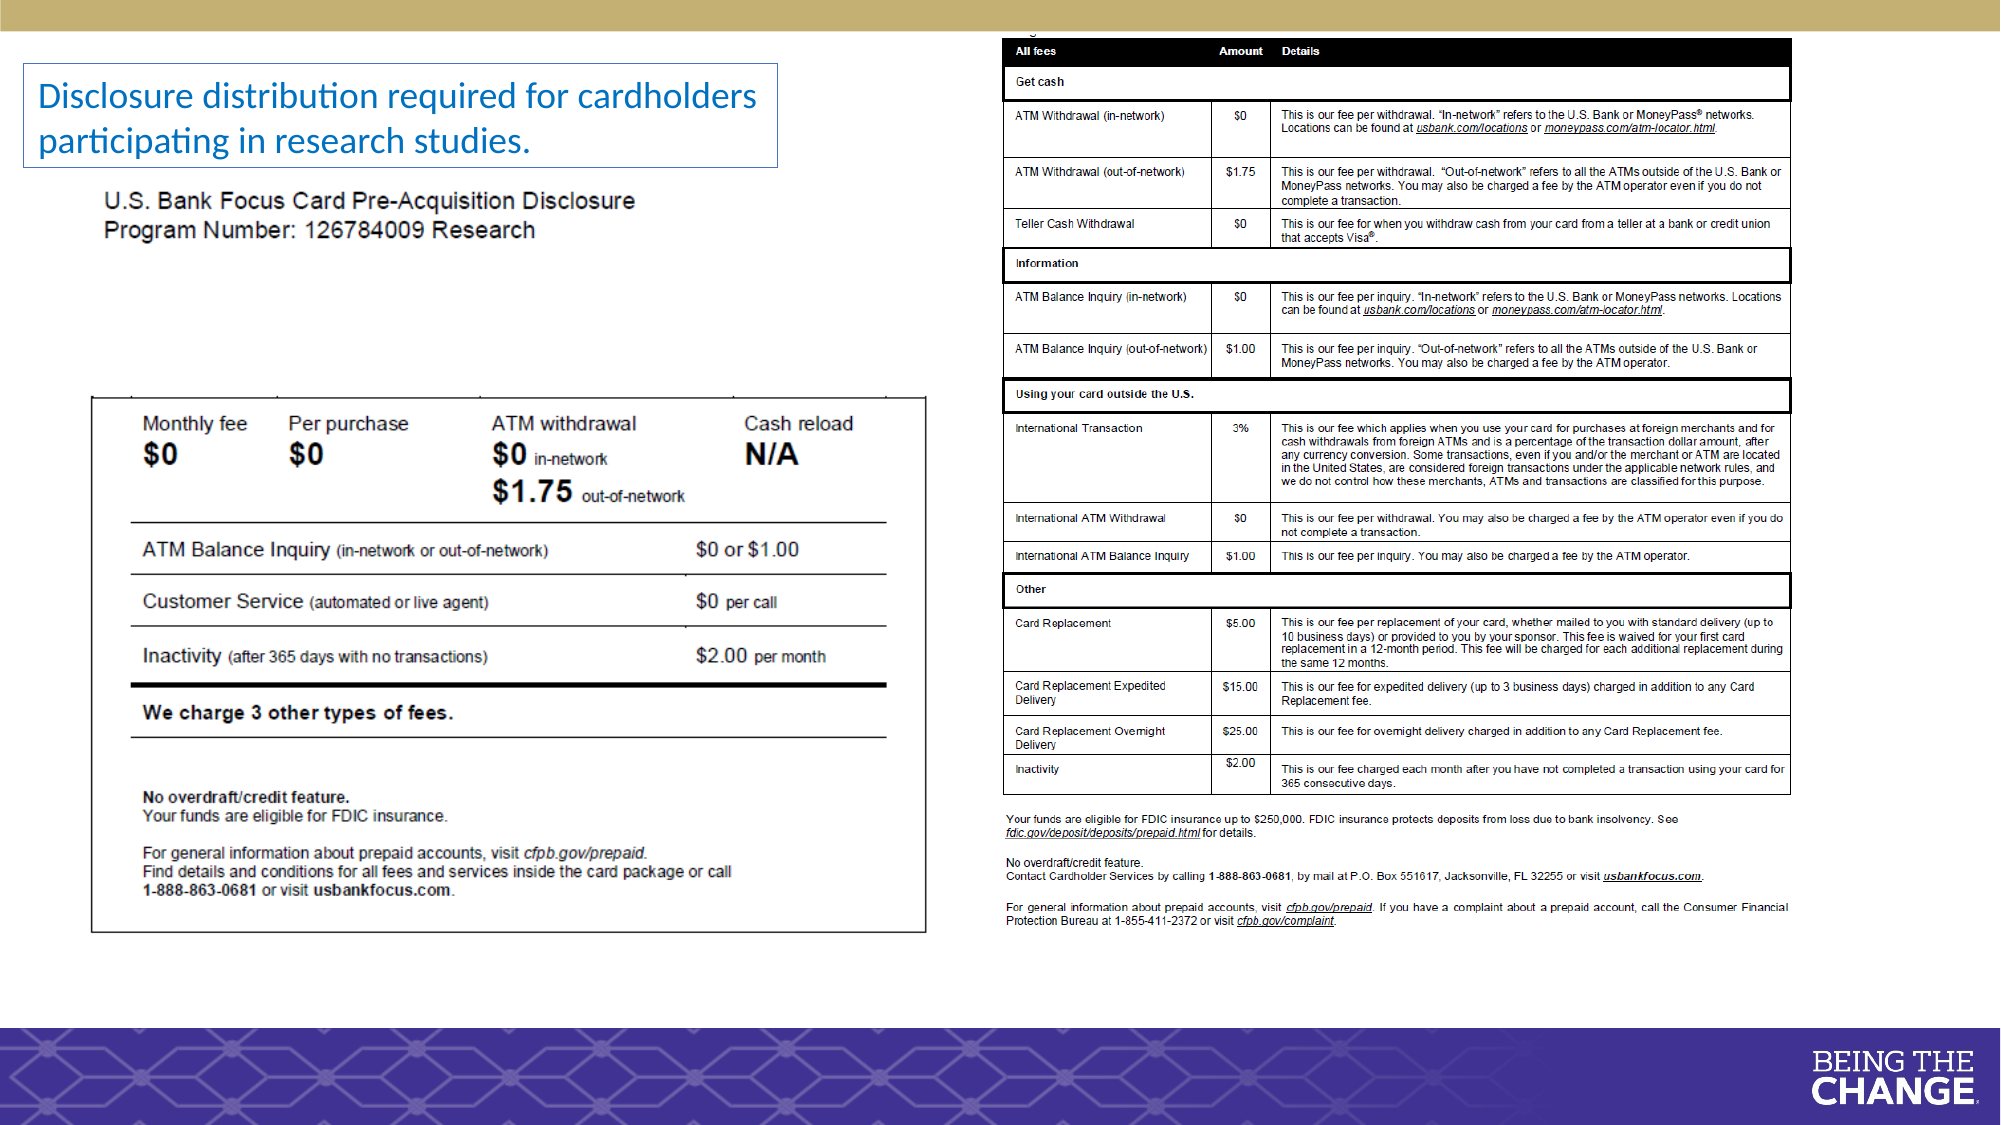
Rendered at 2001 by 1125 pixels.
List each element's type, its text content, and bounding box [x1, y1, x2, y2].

text_box Disclosure distribution required for cardholders participating in research studies. [23, 63, 778, 168]
picture [999, 33, 1807, 928]
picture [58, 180, 965, 945]
